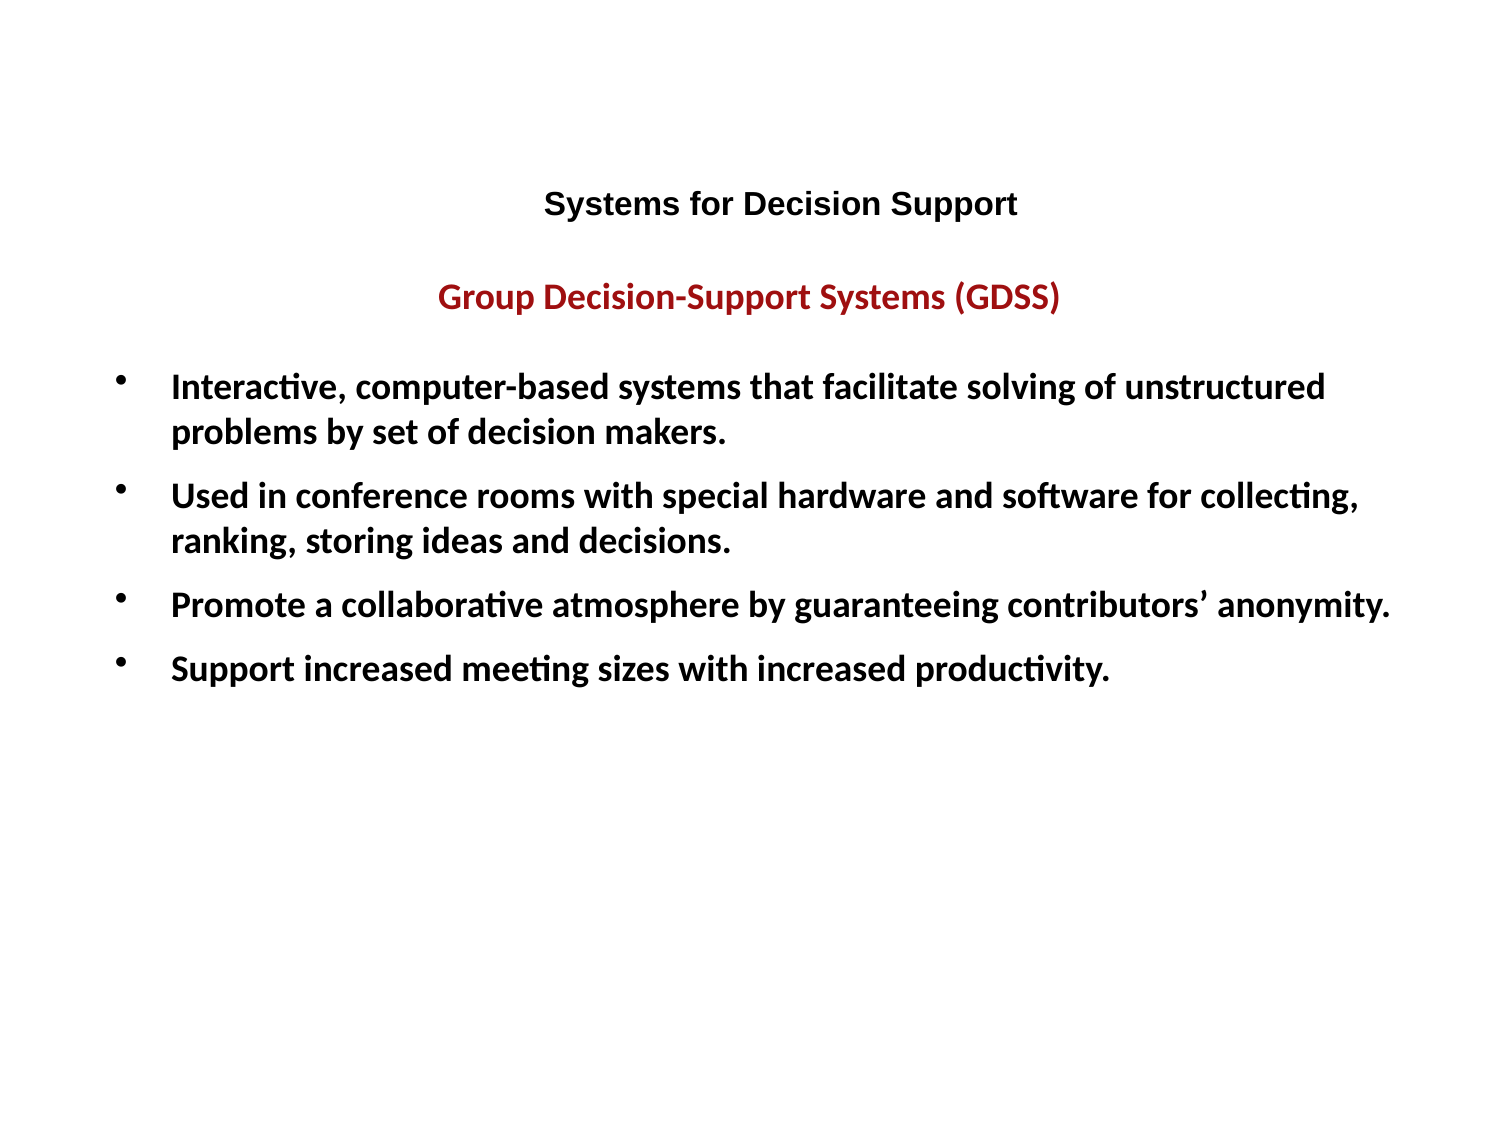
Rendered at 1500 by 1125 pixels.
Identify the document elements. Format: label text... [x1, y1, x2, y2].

text_box Interactive, computer-based systems that facilitate solving of unstructured problems by set of decision makers. Used in conference rooms with special hardware and software for collecting, ranking, storing ideas and decisions. Promote a collaborative atmosphere by guaranteeing contributors’ anonymity. Support increased meeting sizes with increased productivity. [99, 362, 1413, 1025]
text_box Systems for Decision Support [237, 174, 1325, 230]
text_box Group Decision-Support Systems (GDSS) [112, 264, 1388, 325]
